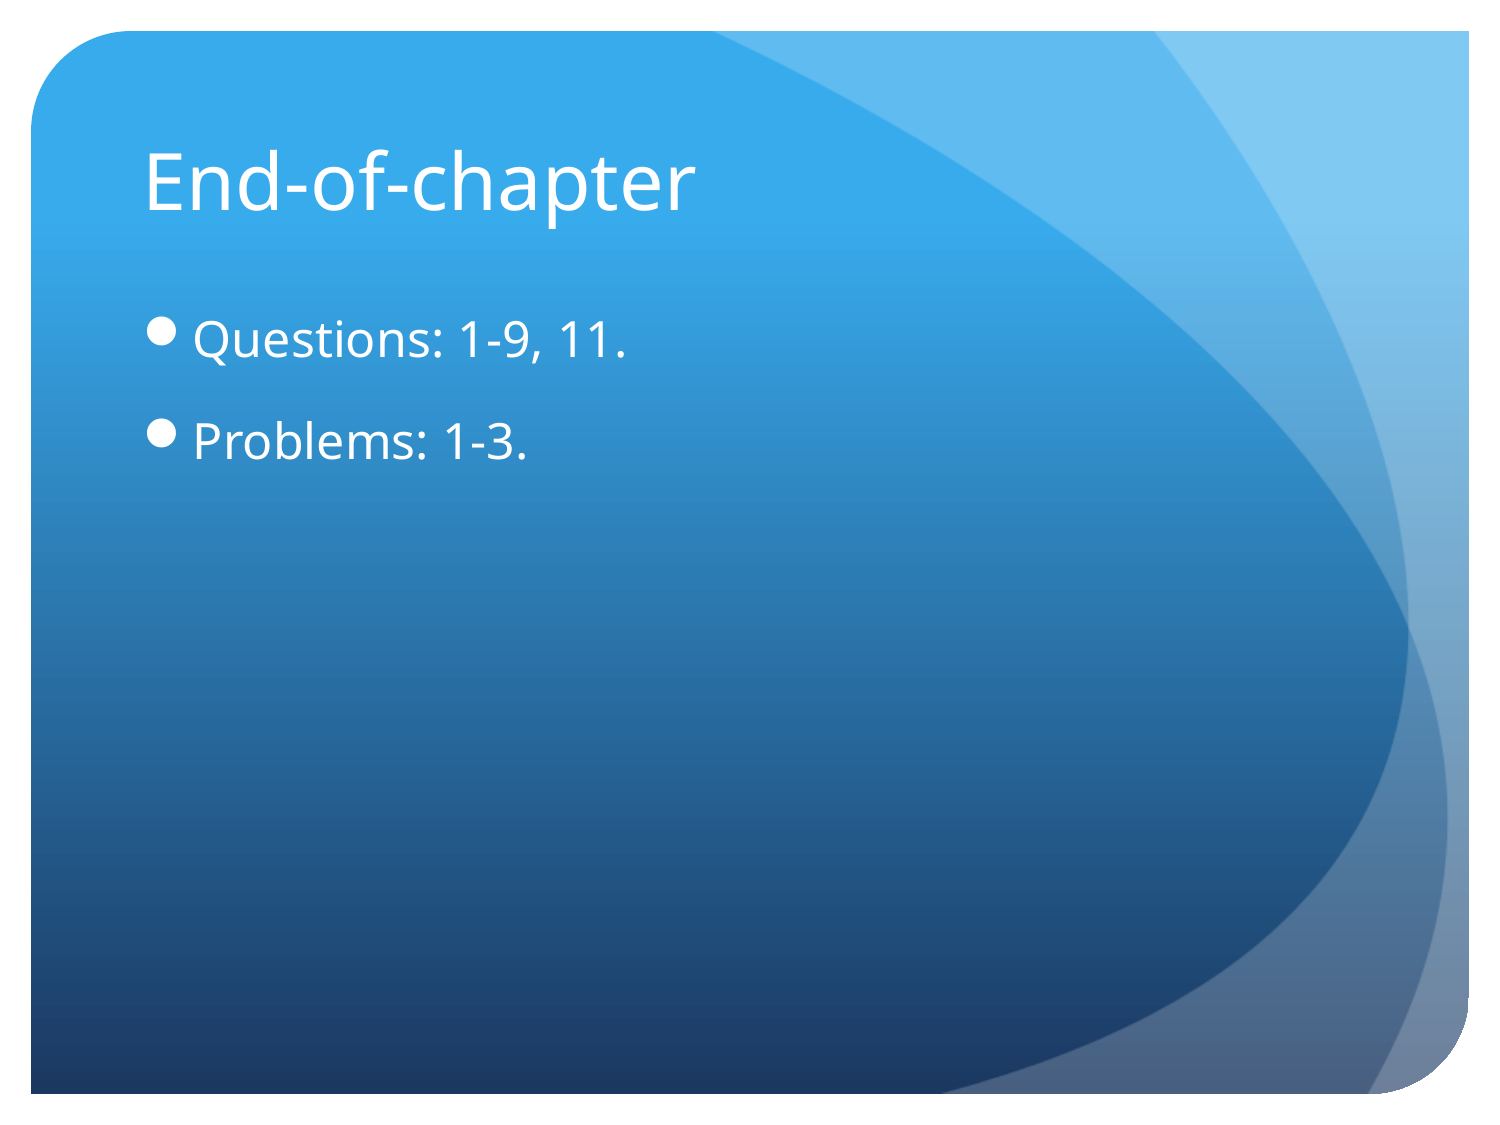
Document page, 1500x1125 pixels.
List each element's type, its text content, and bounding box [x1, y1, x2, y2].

title End-of-chapter [127, 62, 1372, 234]
picture [24, 30, 1473, 1094]
list Questions: 1-9, 11. Problems: 1-3. [127, 299, 1372, 991]
